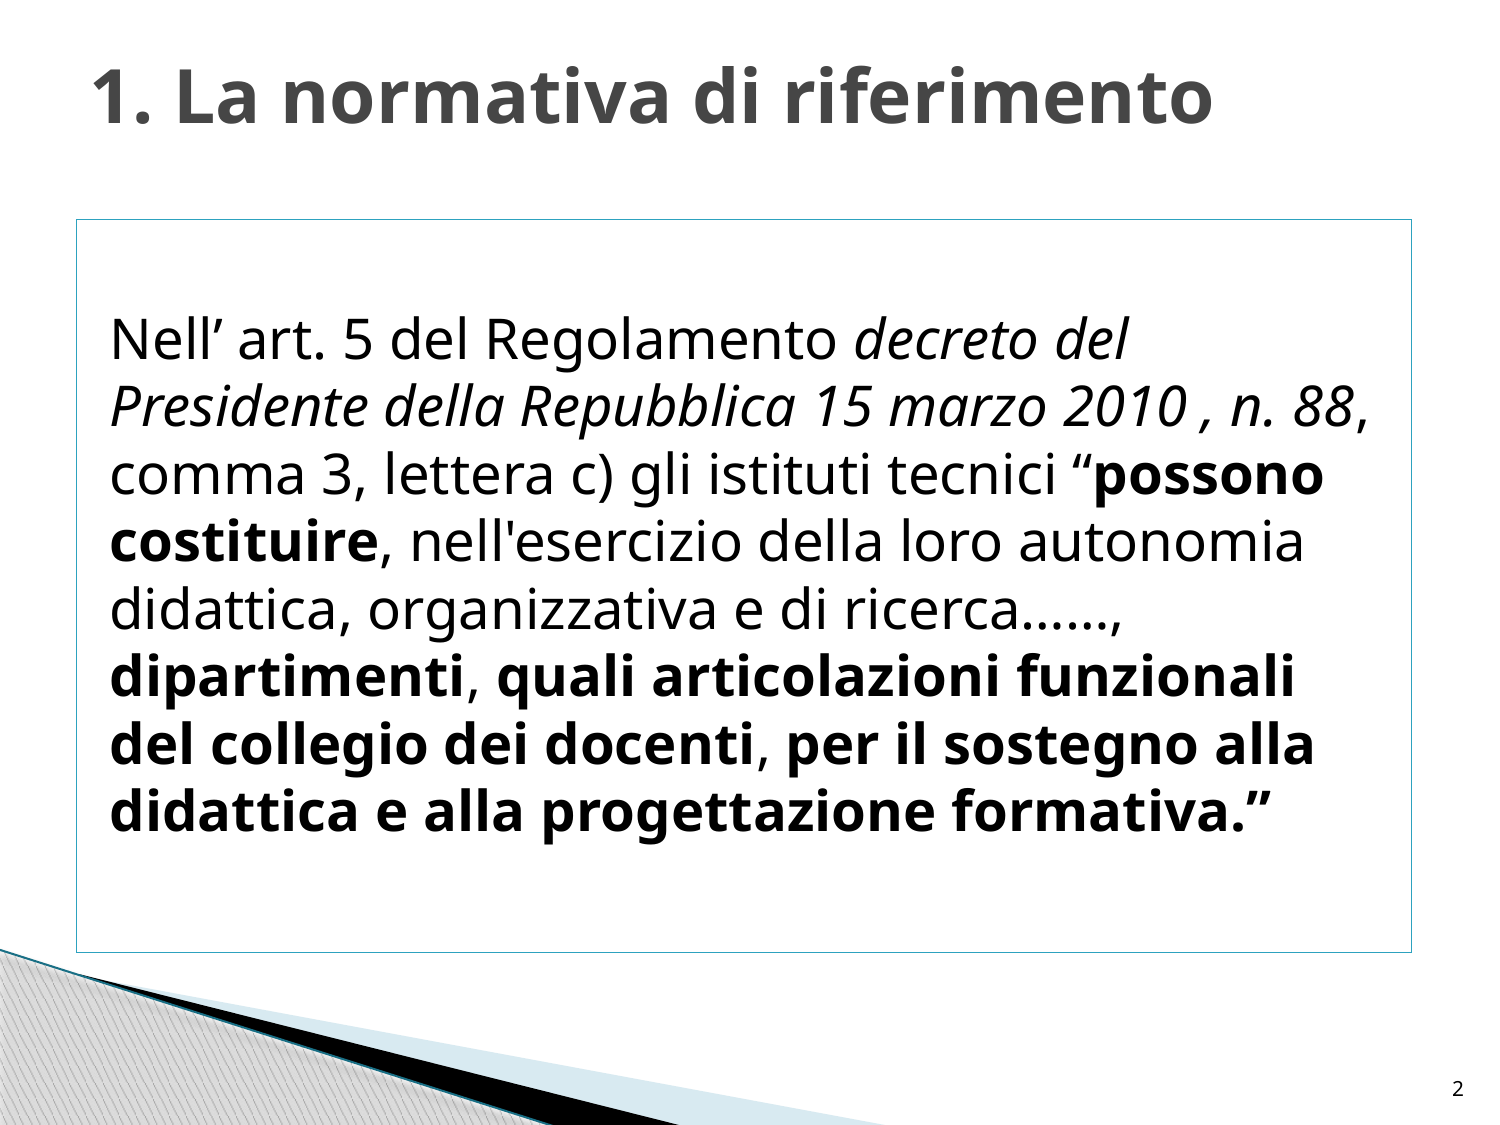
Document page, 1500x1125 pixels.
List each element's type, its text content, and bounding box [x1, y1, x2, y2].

slide_number 2 [1418, 1051, 1479, 1112]
list Nell’ art. 5 del Regolamento decreto del Presidente della Repubblica 15 marzo 2010 , n. 88, comma 3, lettera c) gli istituti tecnici “possono costituire, nell'esercizio della loro autonomia didattica, organizzativa e di ricerca……, dipartimenti, quali articolazioni funzionali del collegio dei docenti, per il sostegno alla didattica e alla progettazione formativa.” [76, 233, 1412, 953]
title 1. La normativa di riferimento [75, 45, 1425, 233]
